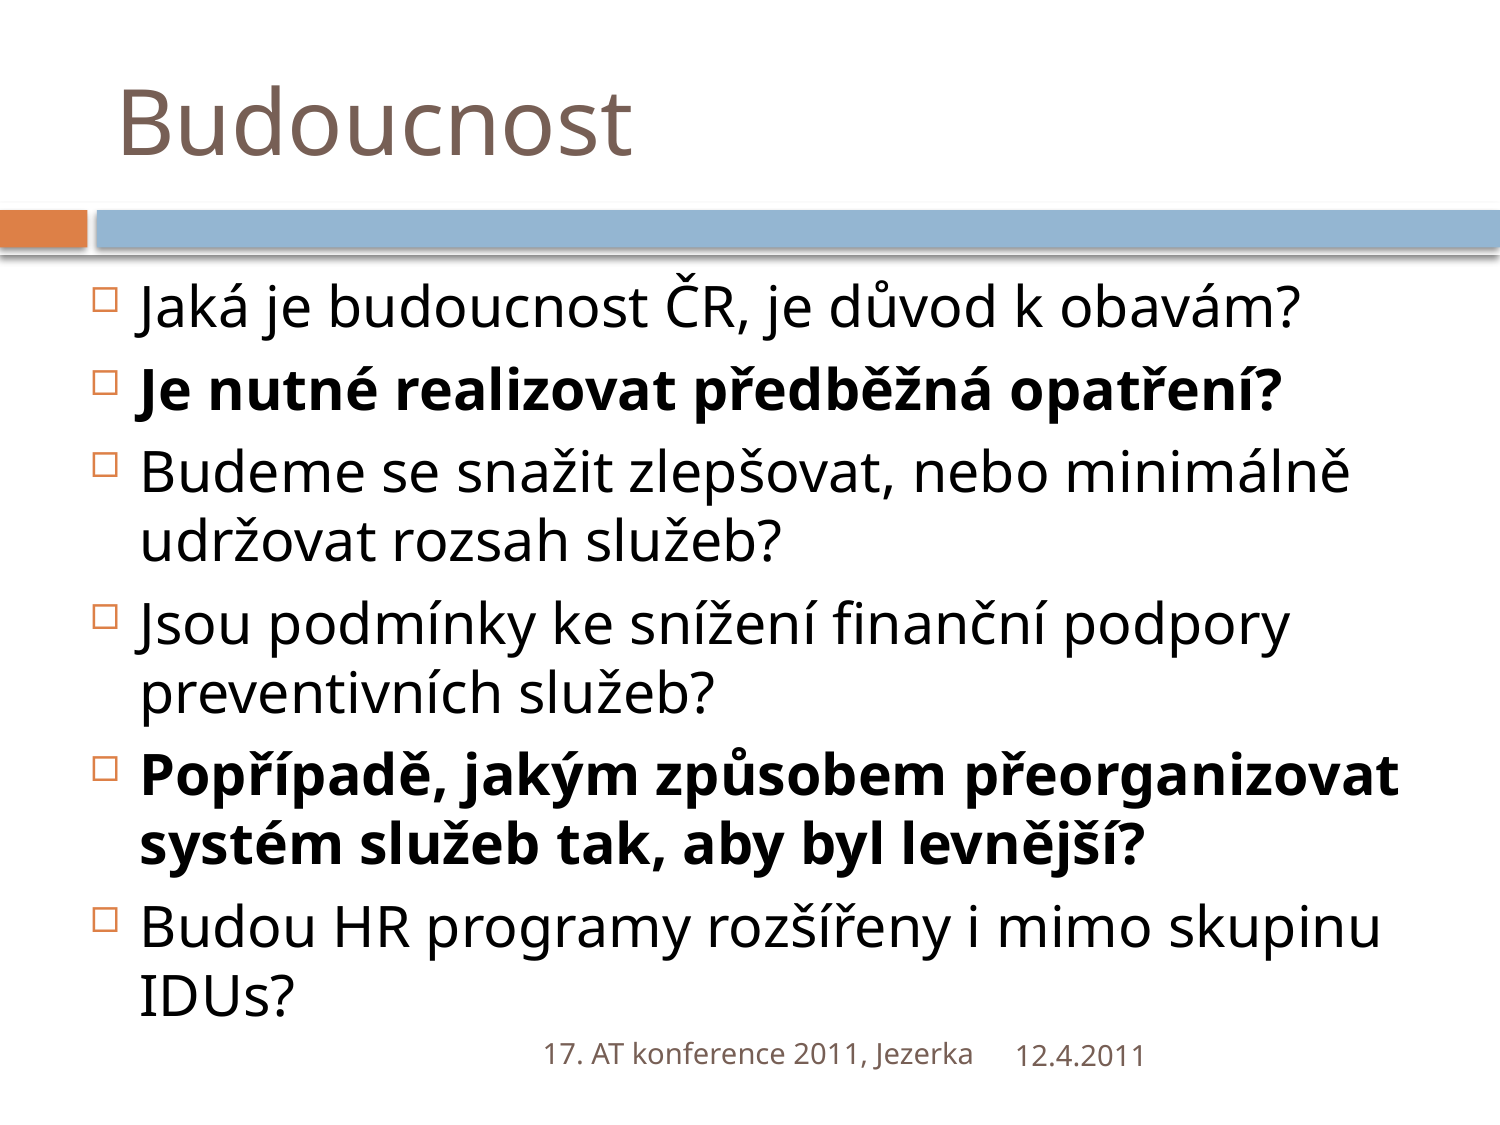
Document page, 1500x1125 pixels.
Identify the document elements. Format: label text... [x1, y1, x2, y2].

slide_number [999, 1025, 1438, 1085]
list Jaká je budoucnost ČR, je důvod k obavám? Je nutné realizovat předběžná opatření? Budeme se snažit zlepšovat, nebo minimálně udržovat rozsah služeb? Jsou podmínky ke snížení finanční podpory preventivních služeb? Popřípadě, jakým způsobem přeorganizovat systém služeb tak, aby byl levnější? Budou HR programy rozšířeny i mimo skupinu IDUs? [75, 262, 1425, 1094]
footer 17. AT konference 2011, Jezerka [99, 1024, 990, 1085]
title Budoucnost [100, 37, 1438, 200]
